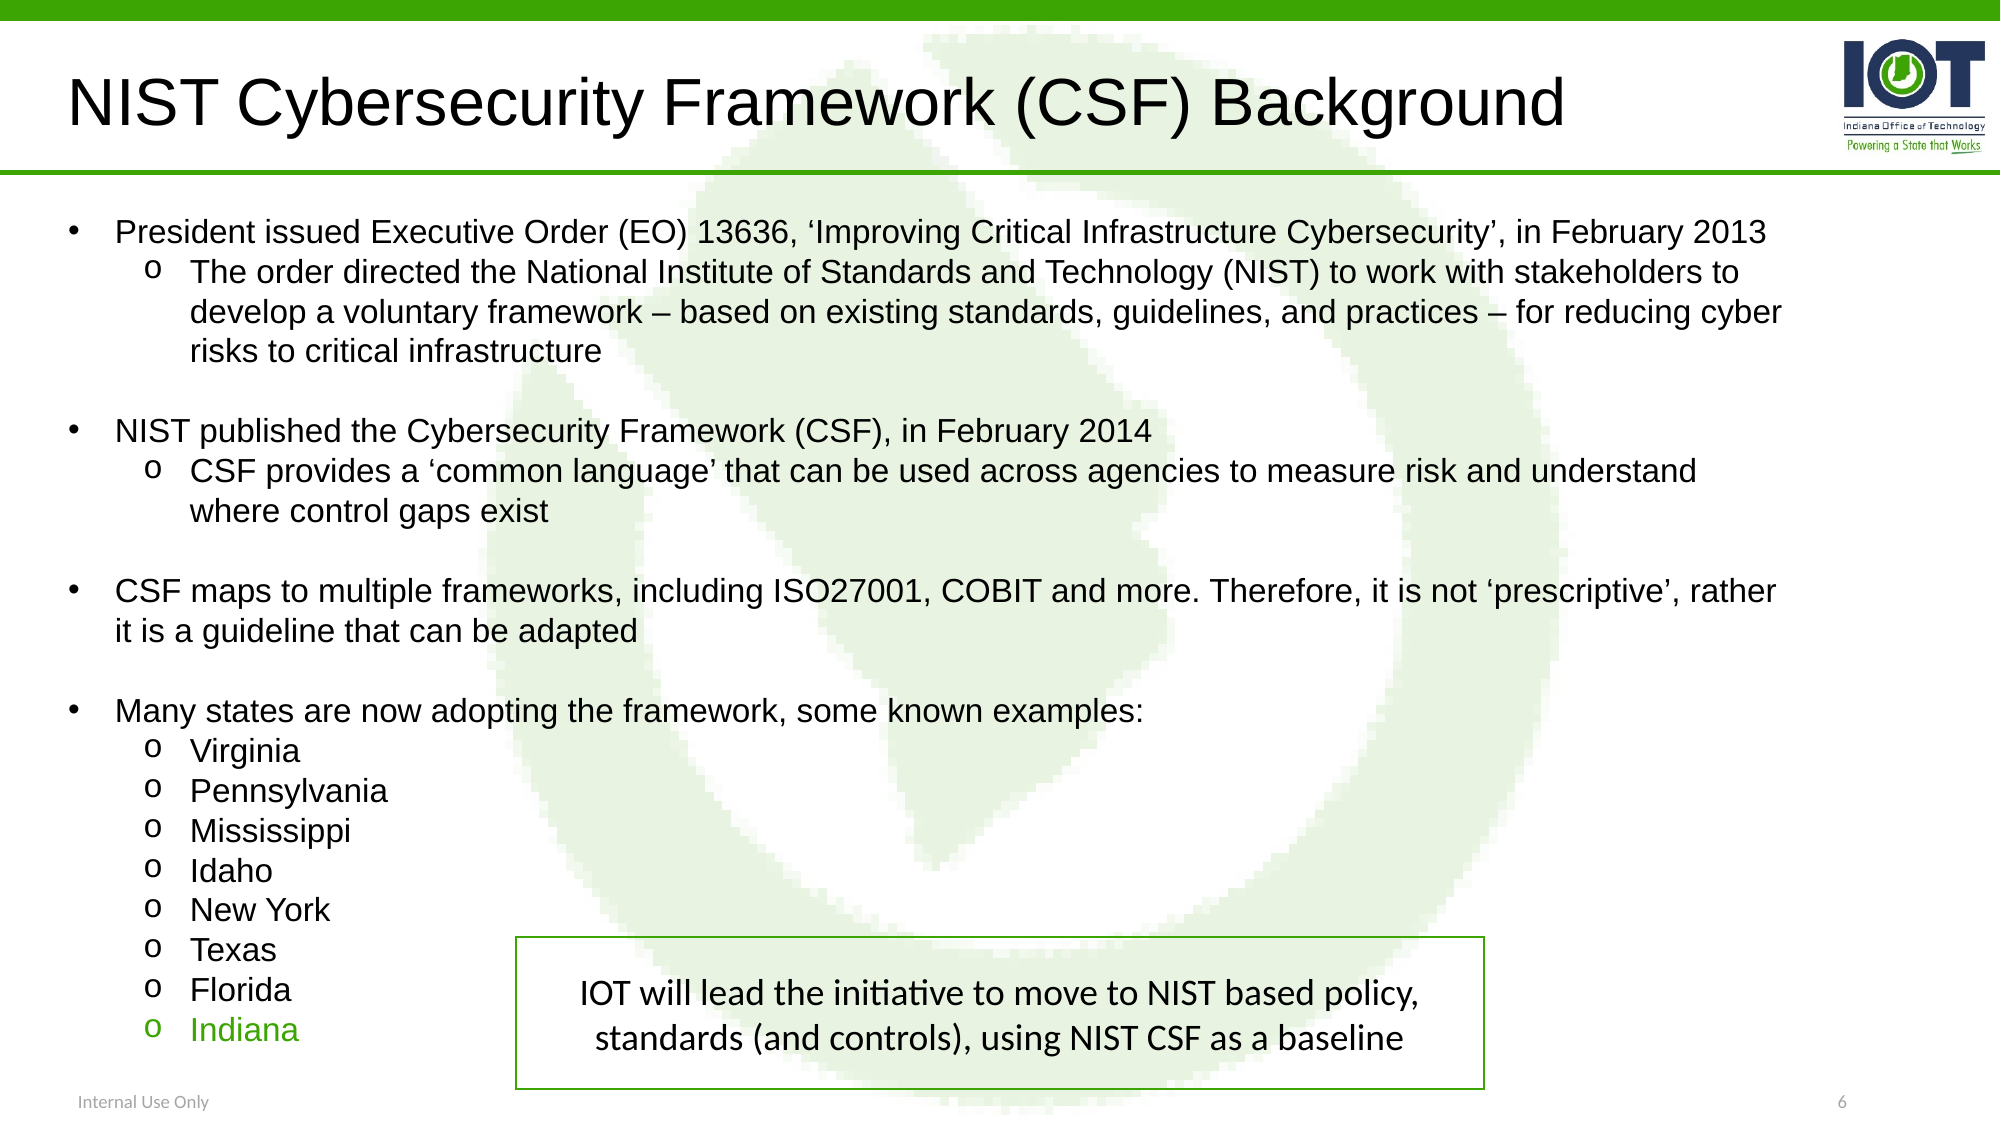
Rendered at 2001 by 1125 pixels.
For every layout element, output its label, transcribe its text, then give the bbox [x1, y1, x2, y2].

text_box NIST Cybersecurity Framework (CSF) Background [53, 51, 1593, 146]
picture [0, 21, 2001, 1125]
slide_number 6 [1822, 1076, 1984, 1125]
text_box President issued Executive Order (EO) 13636, ‘Improving Critical Infrastructure Cybersecurity’, in February 2013 The order directed the National Institute of Standards and Technology (NIST) to work with stakeholders to develop a voluntary framework – based on existing standards, guidelines, and practices – for reducing cyber risks to critical infrastructure NIST published the Cybersecurity Framework (CSF), in February 2014 CSF provides a ‘common language’ that can be used across agencies to measure risk and understand where control gaps exist CSF maps to multiple frameworks, including ISO27001, COBIT and more. Therefore, it is not ‘prescriptive’, rather it is a guideline that can be adapted Many states are now adopting the framework, some known examples: Virginia Pennsylvania Mississippi Idaho New York Texas Florida Indiana [53, 202, 1812, 1096]
footer Internal Use Only [63, 1076, 697, 1125]
text_box IOT will lead the initiative to move to NIST based policy, standards (and controls), using NIST CSF as a baseline [515, 936, 1485, 1090]
